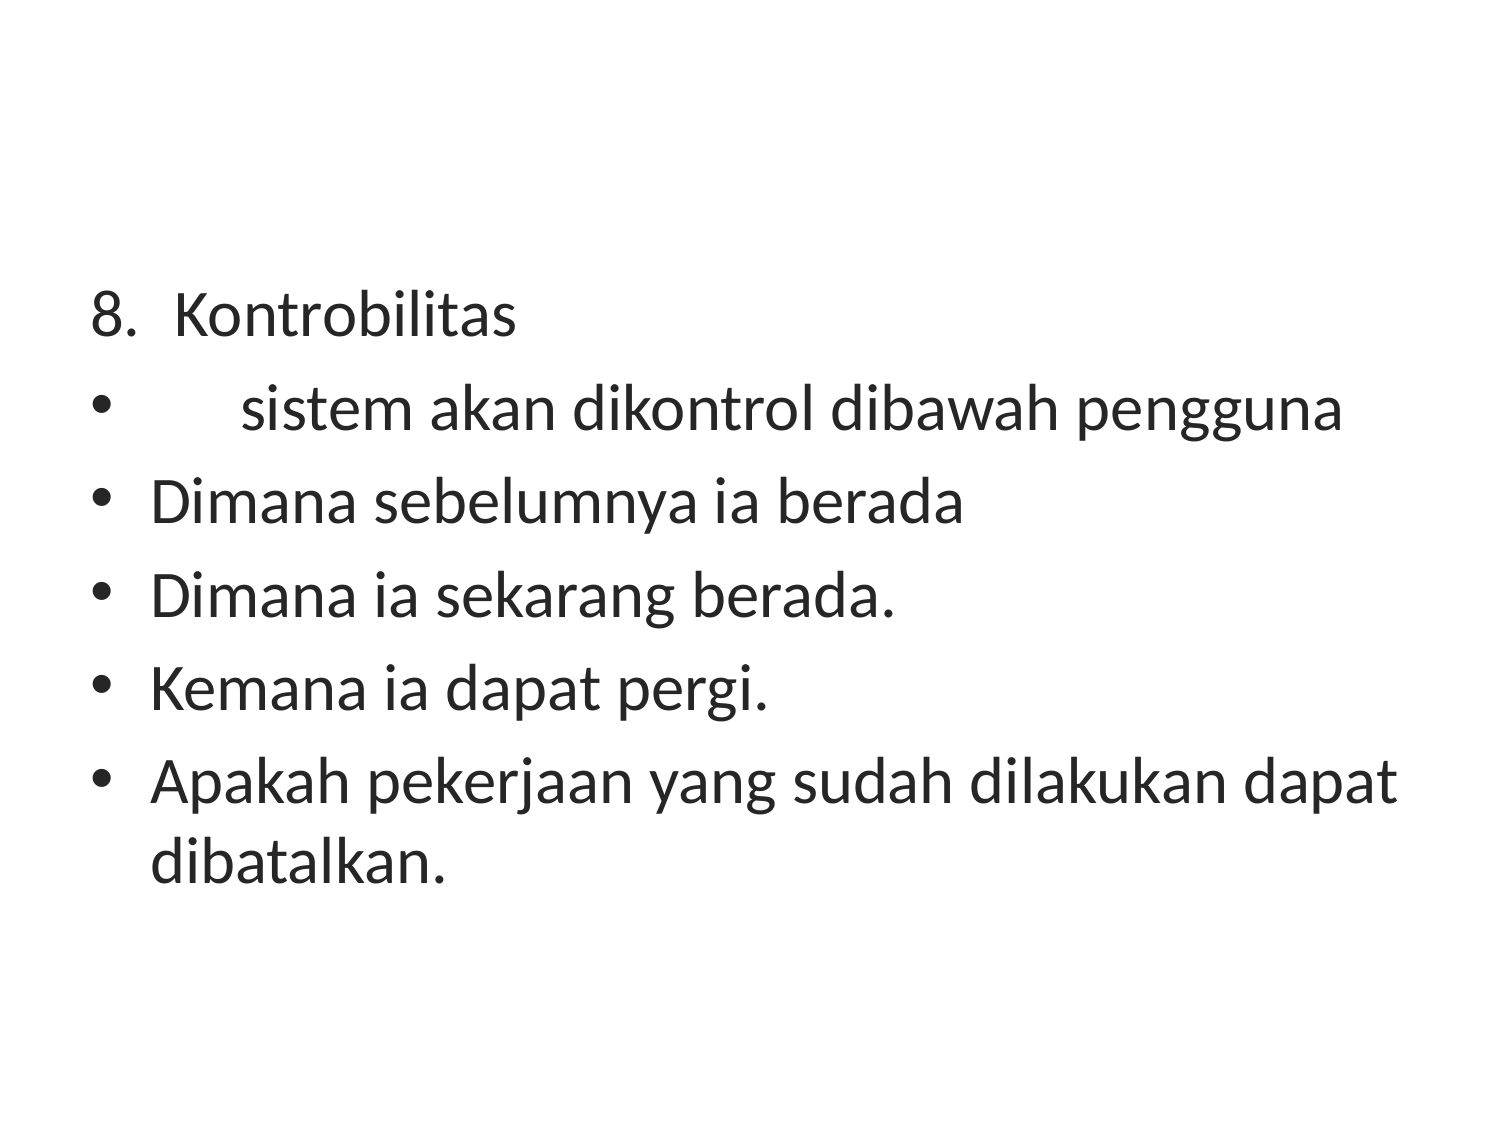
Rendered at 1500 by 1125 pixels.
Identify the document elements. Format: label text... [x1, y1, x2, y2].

list Kontrobilitas sistem akan dikontrol dibawah pengguna Dimana sebelumnya ia berada Dimana ia sekarang berada. Kemana ia dapat pergi. Apakah pekerjaan yang sudah dilakukan dapat dibatalkan. [75, 262, 1425, 1005]
